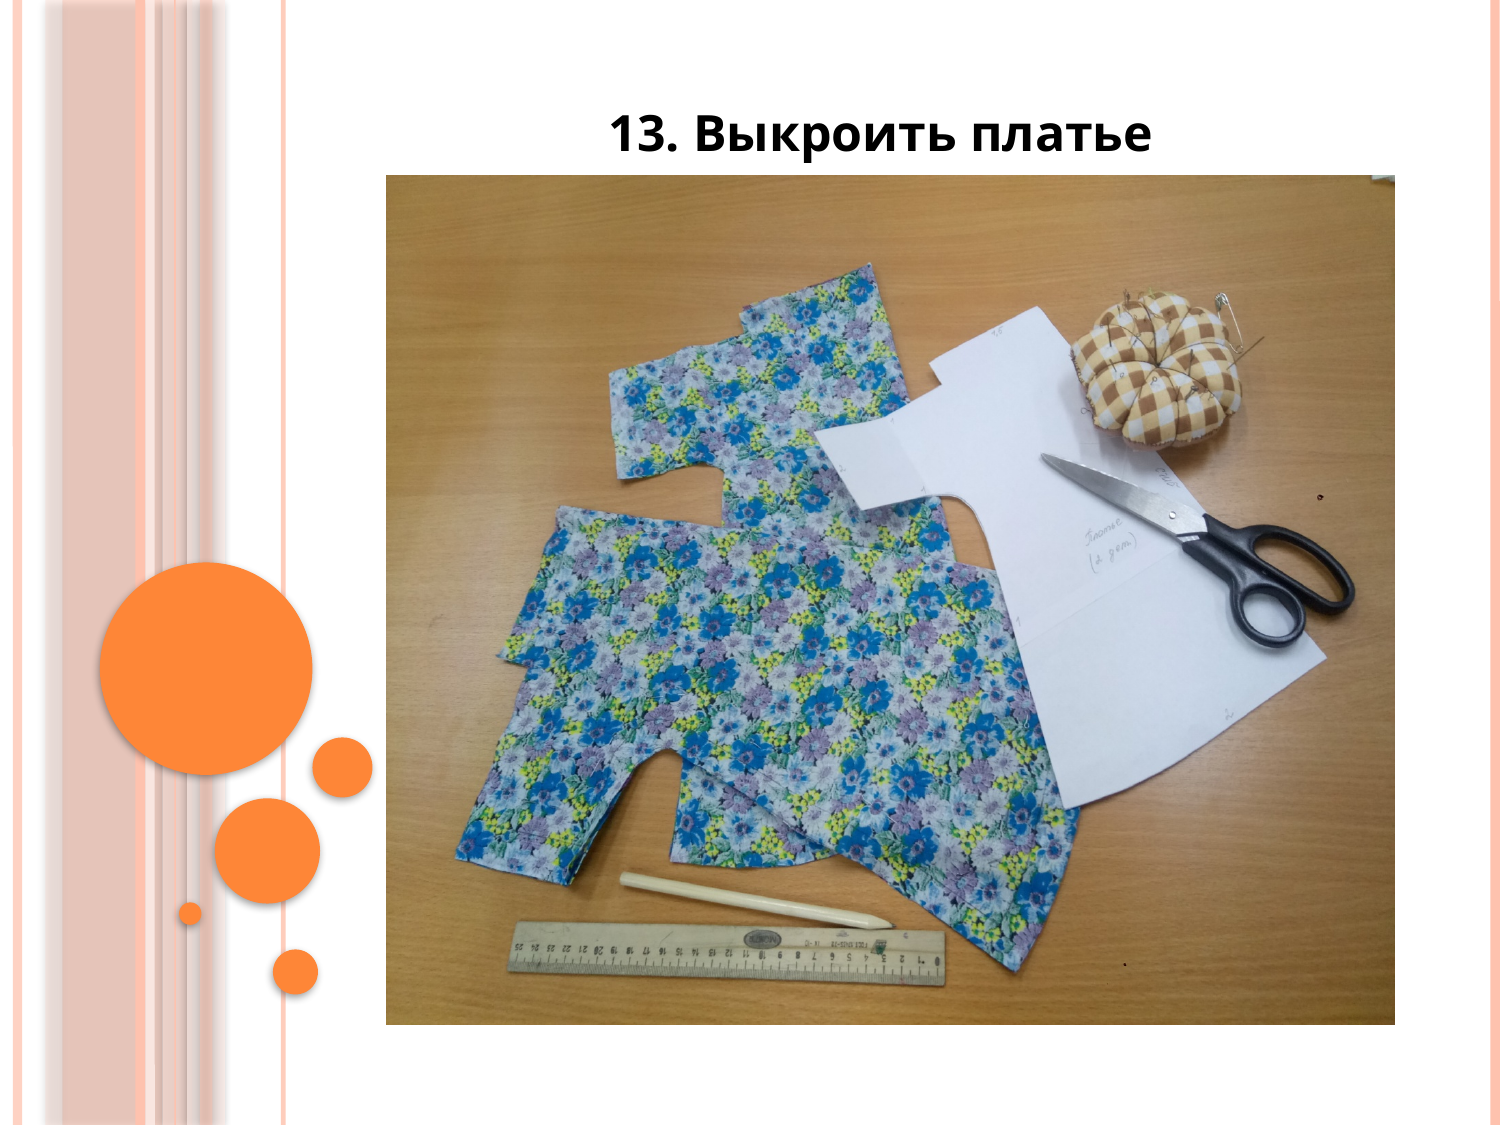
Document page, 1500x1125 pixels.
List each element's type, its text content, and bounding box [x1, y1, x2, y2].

picture [386, 175, 1395, 1026]
subtitle 13. Выкроить платье [375, 93, 1388, 1046]
